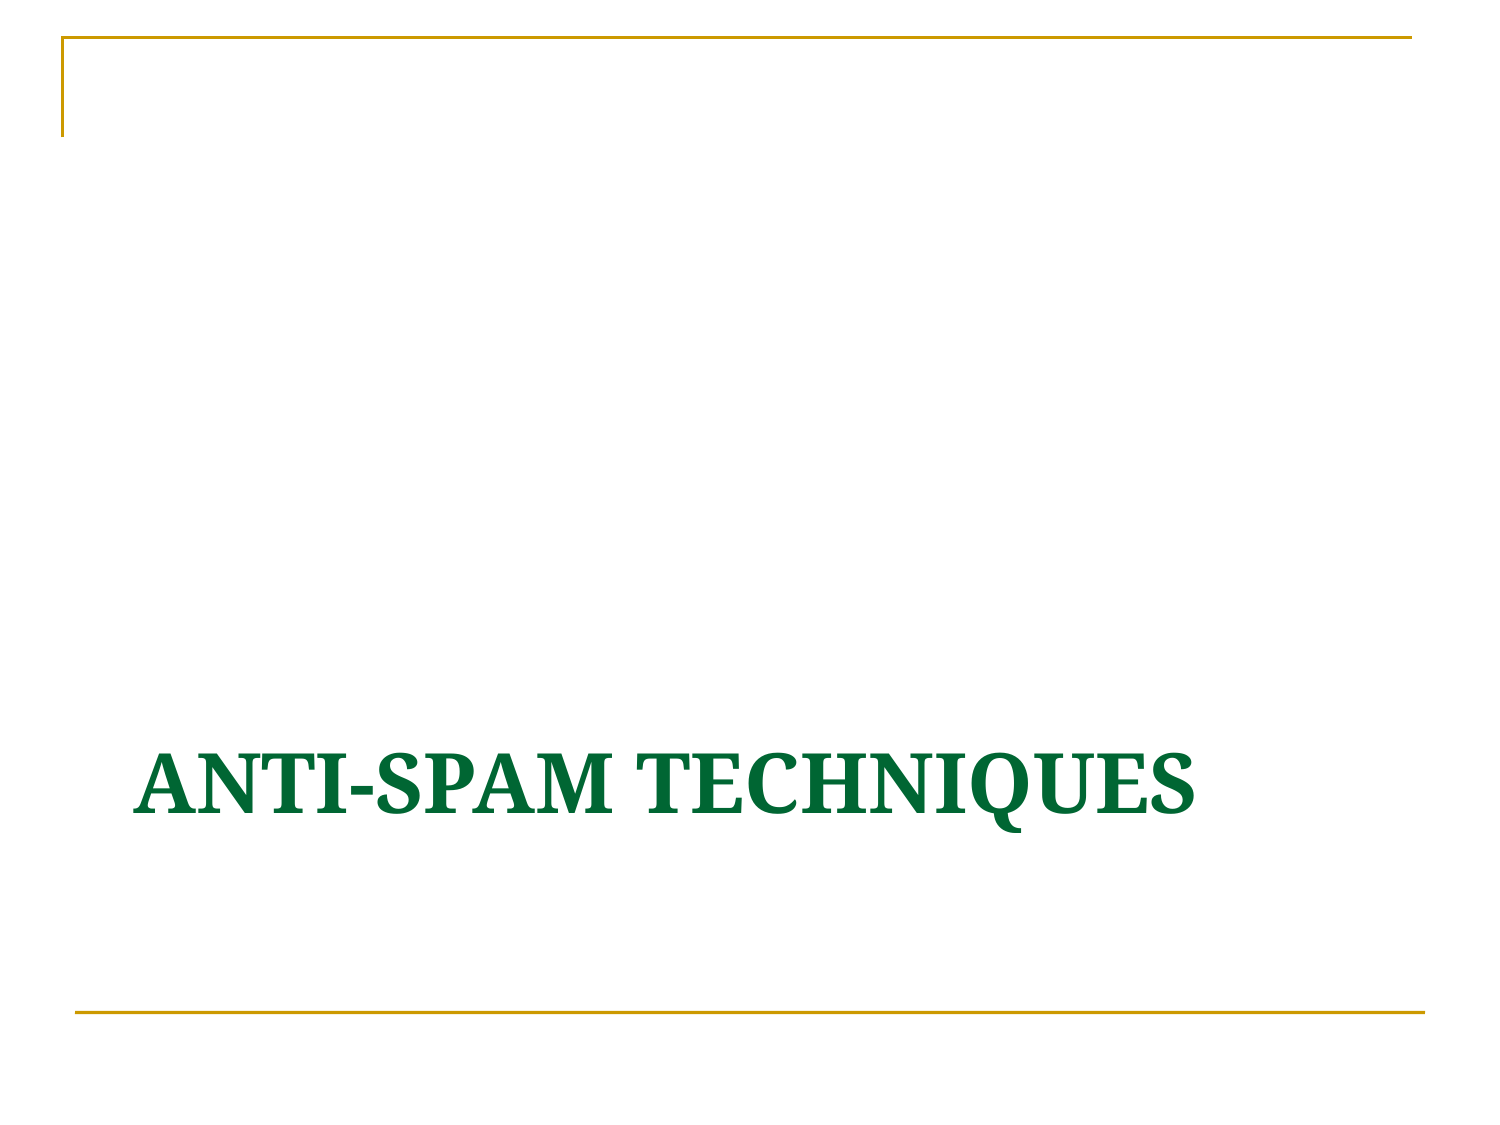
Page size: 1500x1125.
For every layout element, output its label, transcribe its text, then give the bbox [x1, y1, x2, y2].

title Anti-spam techniques [118, 722, 1394, 947]
